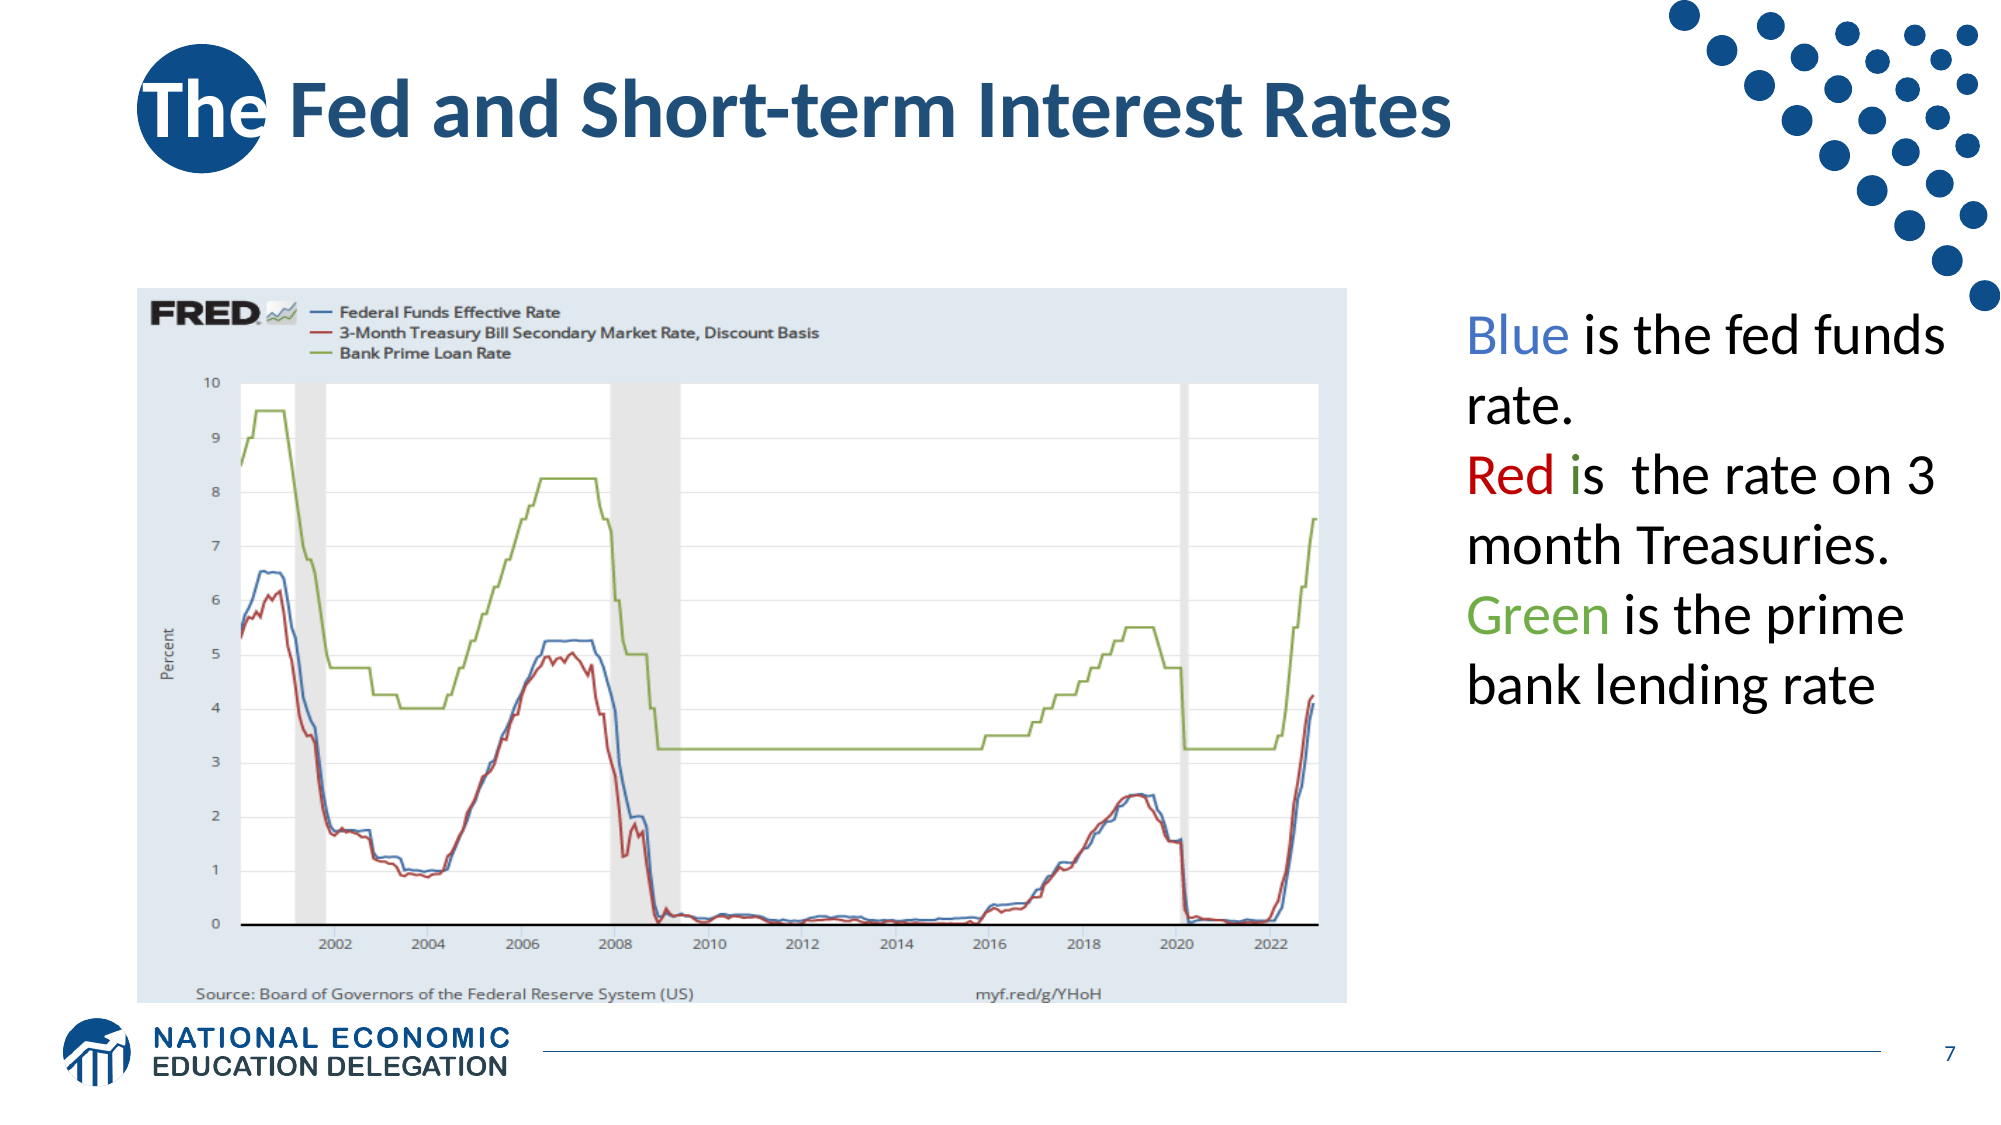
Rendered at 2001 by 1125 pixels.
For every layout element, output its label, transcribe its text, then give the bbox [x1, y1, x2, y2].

text_box Blue is the fed funds rate. Red is the rate on 3 month Treasuries. Green is the prime bank lending rate [1451, 288, 1972, 724]
title The Fed and Short-term Interest Rates [127, 1, 1853, 220]
slide_number 7 [1521, 1022, 1972, 1082]
picture [55, 1013, 520, 1091]
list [137, 288, 1347, 1003]
